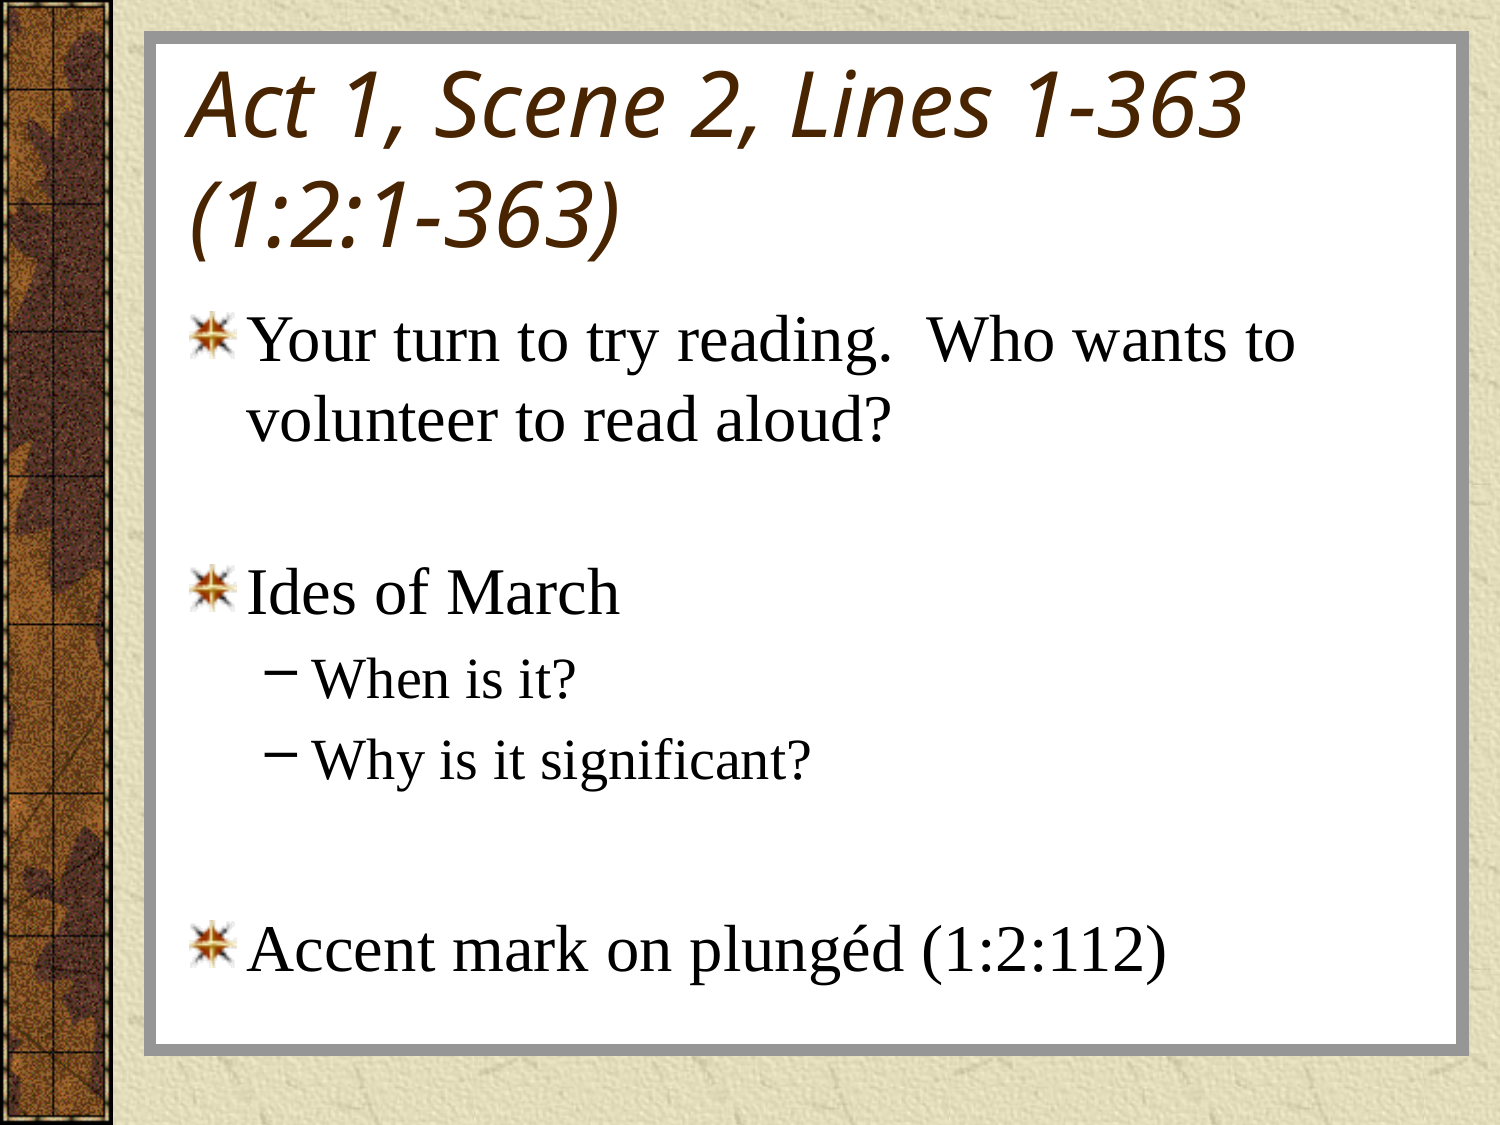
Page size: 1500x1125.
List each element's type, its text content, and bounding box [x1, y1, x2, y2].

picture [0, 0, 1500, 1125]
title Act 1, Scene 2, Lines 1-363 (1:2:1-363) [174, 62, 1450, 250]
list Your turn to try reading. Who wants to volunteer to read aloud? Ides of March When is it? Why is it significant? Accent mark on plungéd (1:2:112) [174, 287, 1450, 963]
